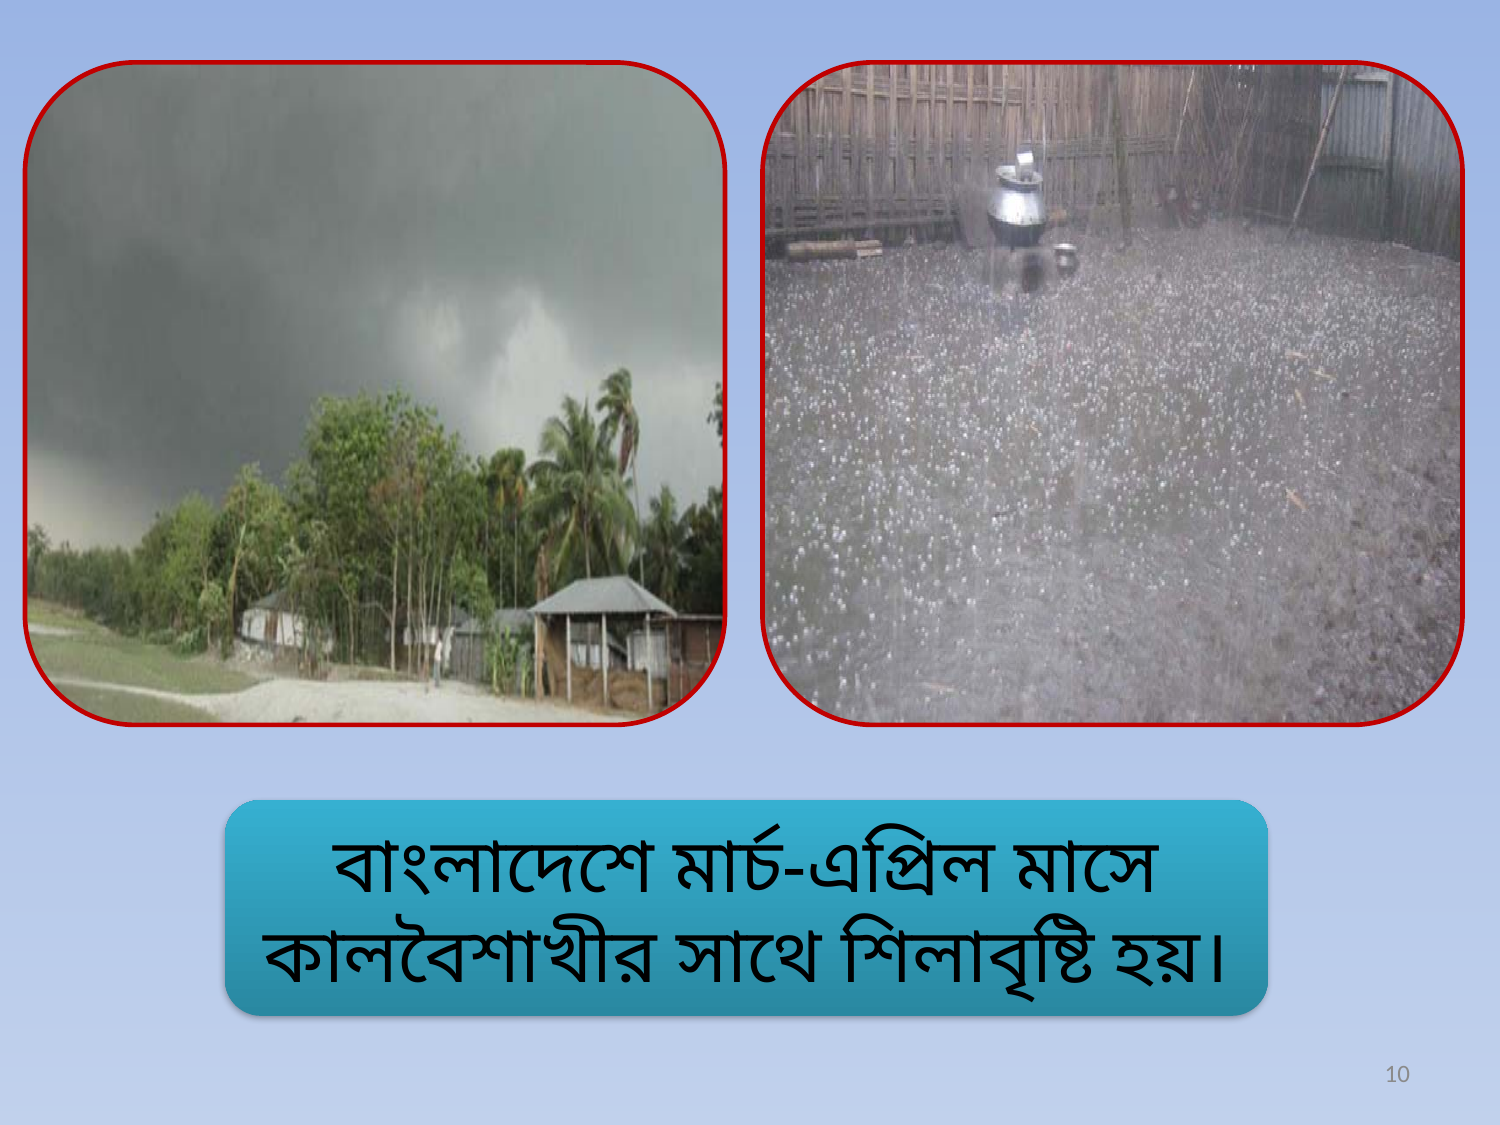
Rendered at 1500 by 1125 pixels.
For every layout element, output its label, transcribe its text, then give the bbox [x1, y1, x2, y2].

slide_number 10 [1074, 1042, 1425, 1103]
text_box [760, 60, 1465, 727]
text_box [22, 60, 728, 727]
text_box বাংলাদেশে মার্চ-এপ্রিল মাসে কালবৈশাখীর সাথে শিলাবৃষ্টি হয়। [225, 800, 1268, 1016]
